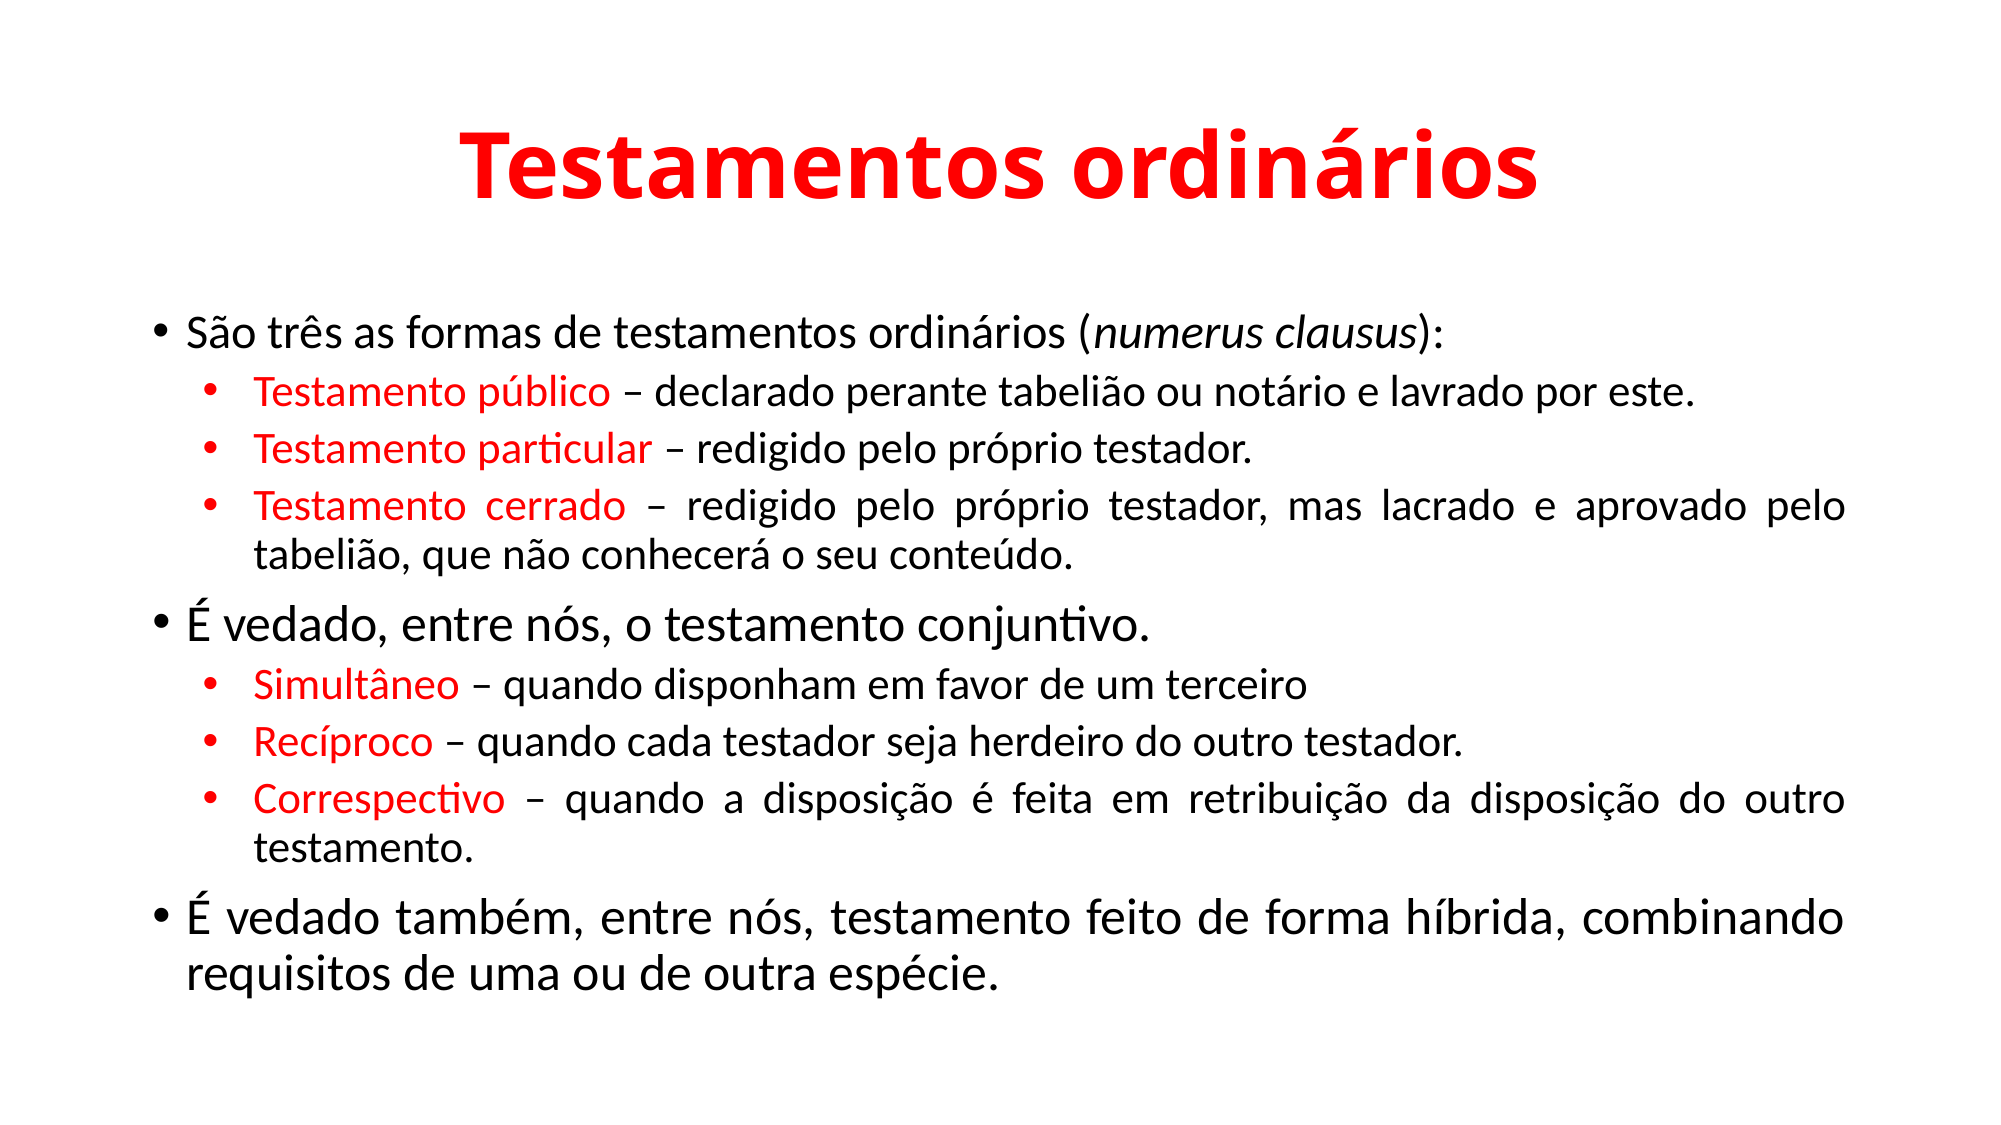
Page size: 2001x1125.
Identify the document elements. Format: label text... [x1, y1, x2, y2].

list São três as formas de testamentos ordinários (numerus clausus): Testamento público – declarado perante tabelião ou notário e lavrado por este. Testamento particular – redigido pelo próprio testador. Testamento cerrado – redigido pelo próprio testador, mas lacrado e aprovado pelo tabelião, que não conhecerá o seu conteúdo. É vedado, entre nós, o testamento conjuntivo. Simultâneo – quando disponham em favor de um terceiro Recíproco – quando cada testador seja herdeiro do outro testador. Correspectivo – quando a disposição é feita em retribuição da disposição do outro testamento. É vedado também, entre nós, testamento feito de forma híbrida, combinando requisitos de uma ou de outra espécie. [137, 299, 1863, 1014]
title Testamentos ordinários [137, 59, 1863, 278]
